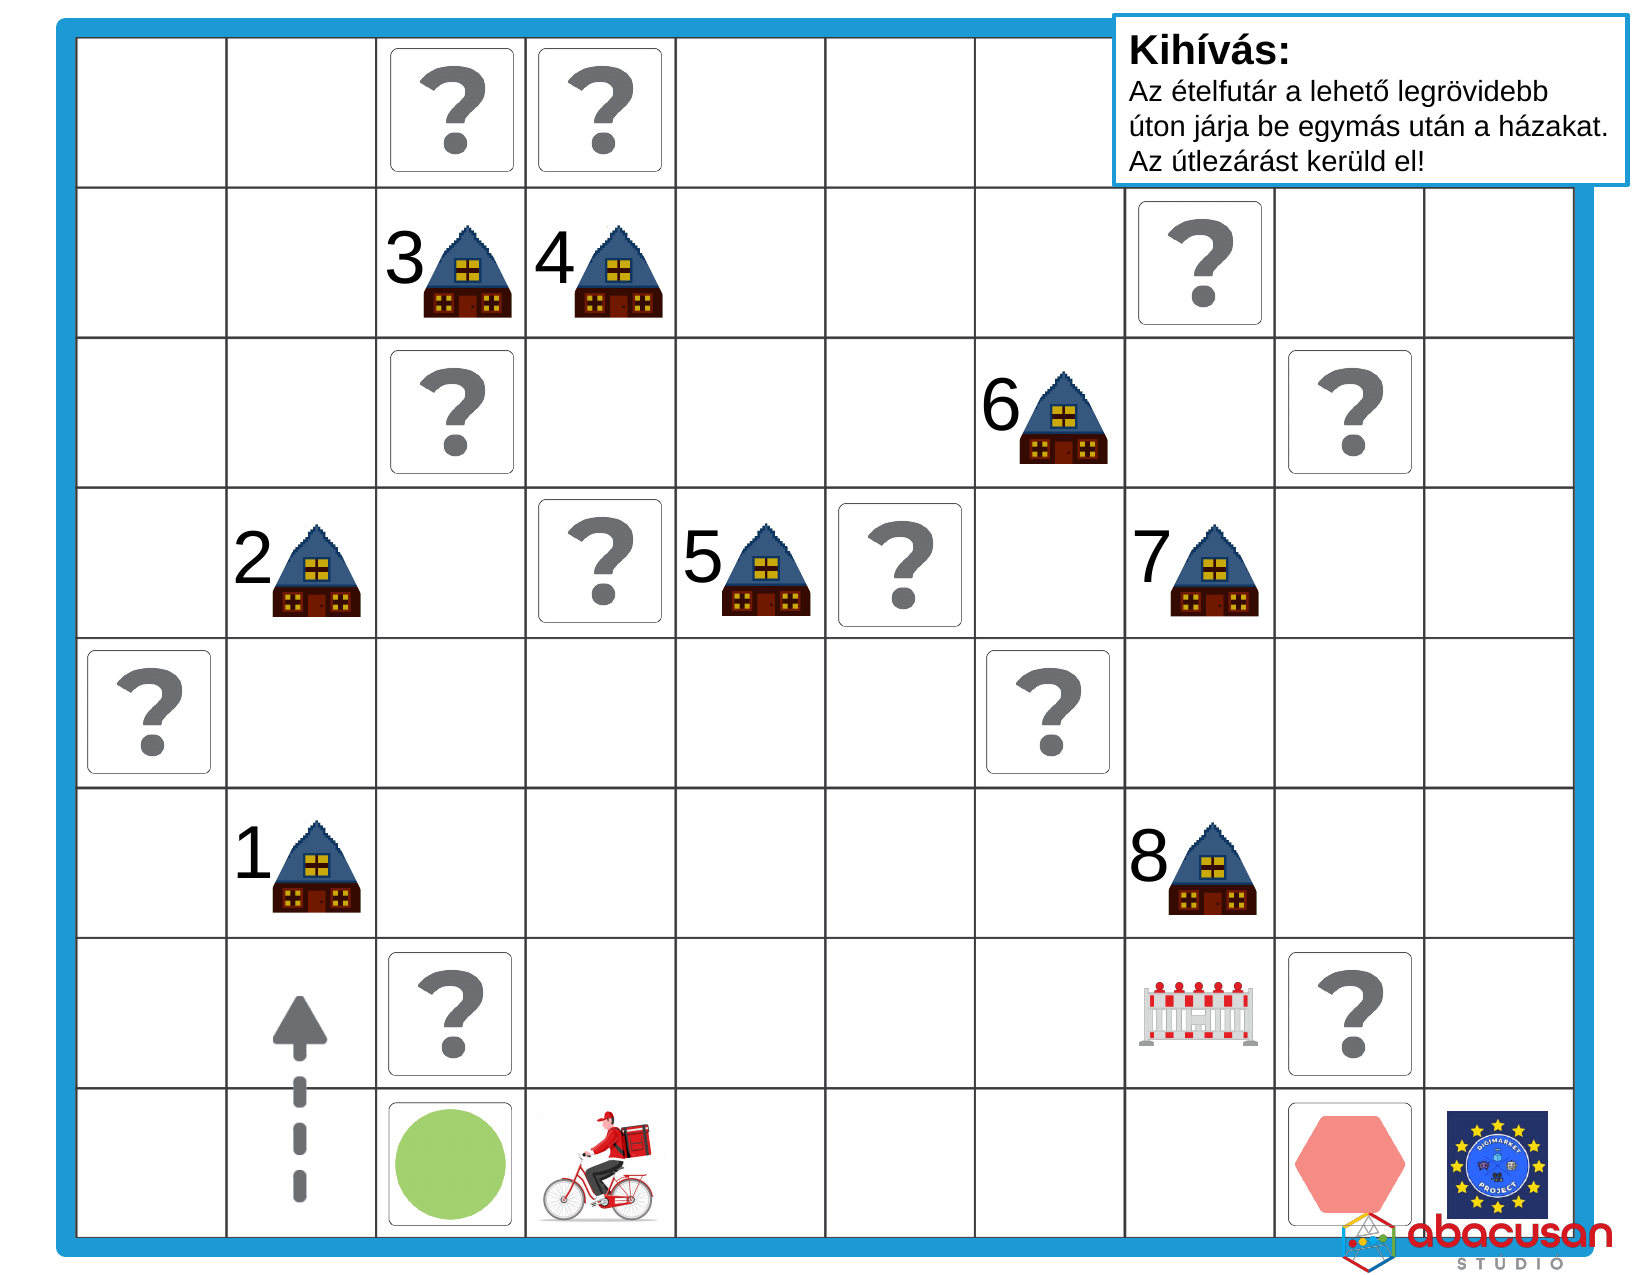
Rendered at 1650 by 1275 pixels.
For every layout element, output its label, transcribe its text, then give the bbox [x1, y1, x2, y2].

picture [75, 37, 1612, 1273]
text_box Kihívás: Az ételfutár a lehető legrövidebb úton járja be egymás után a házakat. Az útlezárást kerüld el! [1113, 15, 1628, 185]
text_box 7 [1116, 500, 1197, 606]
text_box 8 [1113, 798, 1195, 904]
text_box 2 [217, 500, 299, 606]
text_box 6 [965, 347, 1046, 453]
text_box 5 [667, 499, 748, 605]
text_box 3 [369, 201, 450, 307]
text_box 1 [217, 796, 299, 902]
text_box 4 [519, 201, 600, 307]
